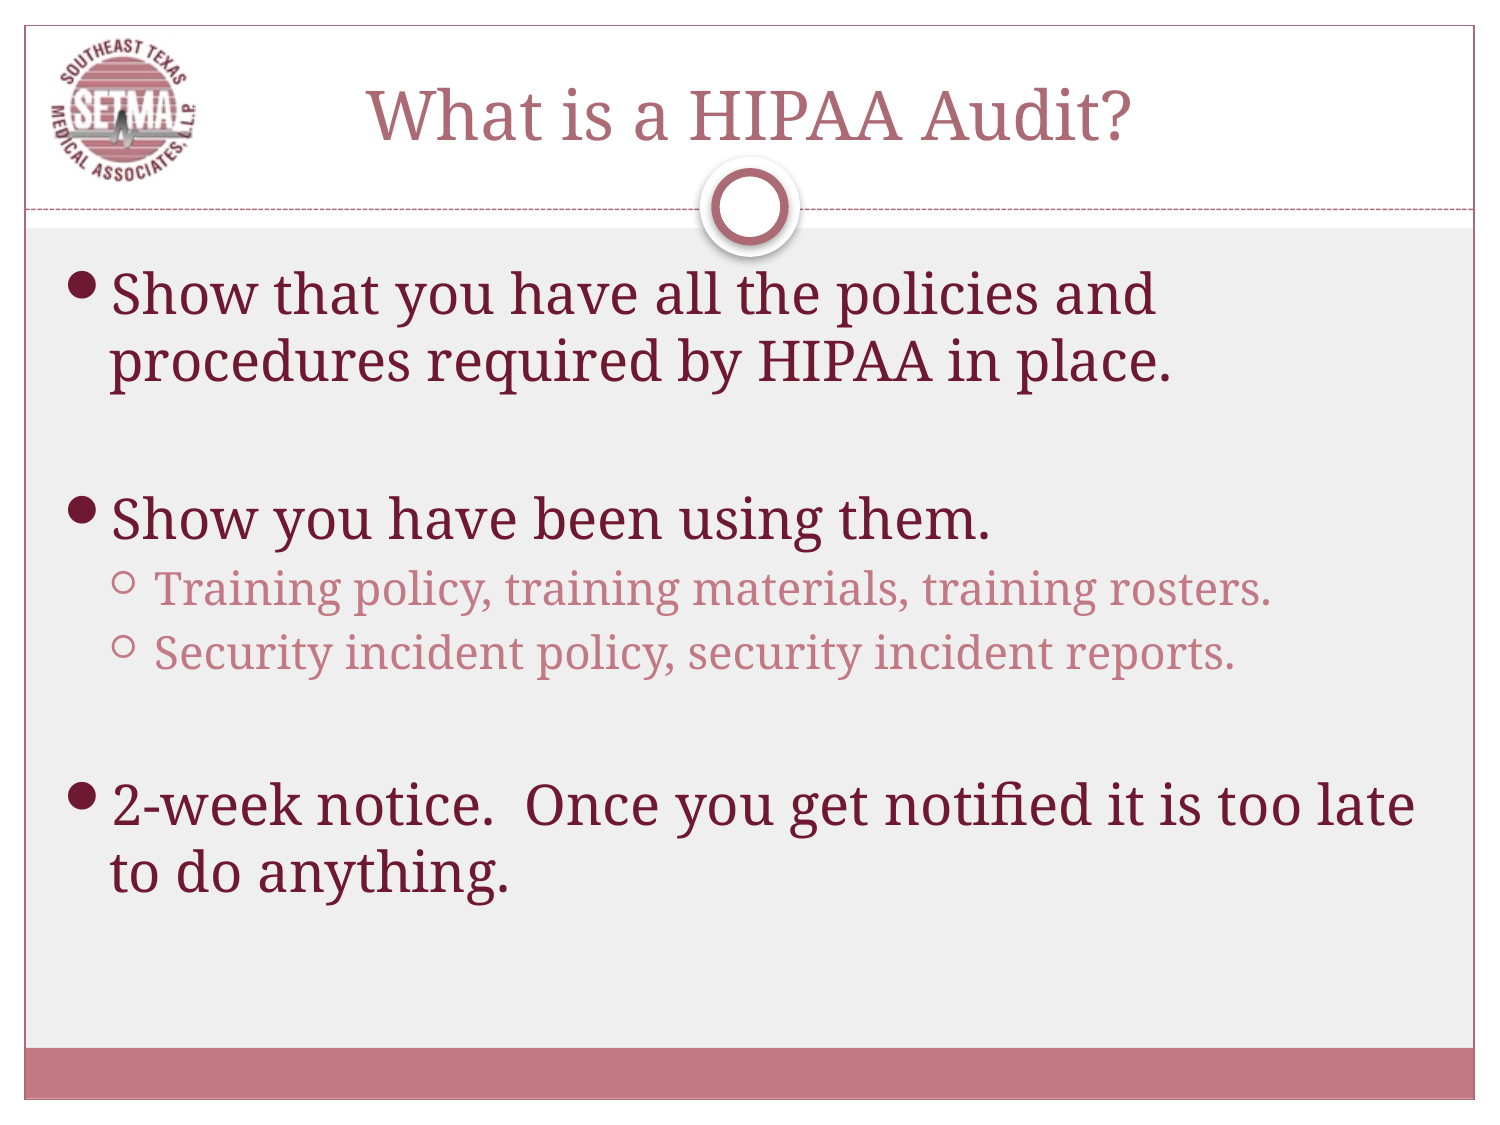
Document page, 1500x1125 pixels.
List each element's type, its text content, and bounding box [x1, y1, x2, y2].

picture [50, 162, 196, 183]
list Show that you have all the policies and procedures required by HIPAA in place. Show you have been using them. Training policy, training materials, training rosters. Security incident policy, security incident reports. 2-week notice. Once you get notified it is too late to do anything. [49, 250, 1445, 1001]
title What is a HIPAA Audit? [49, 37, 1450, 162]
